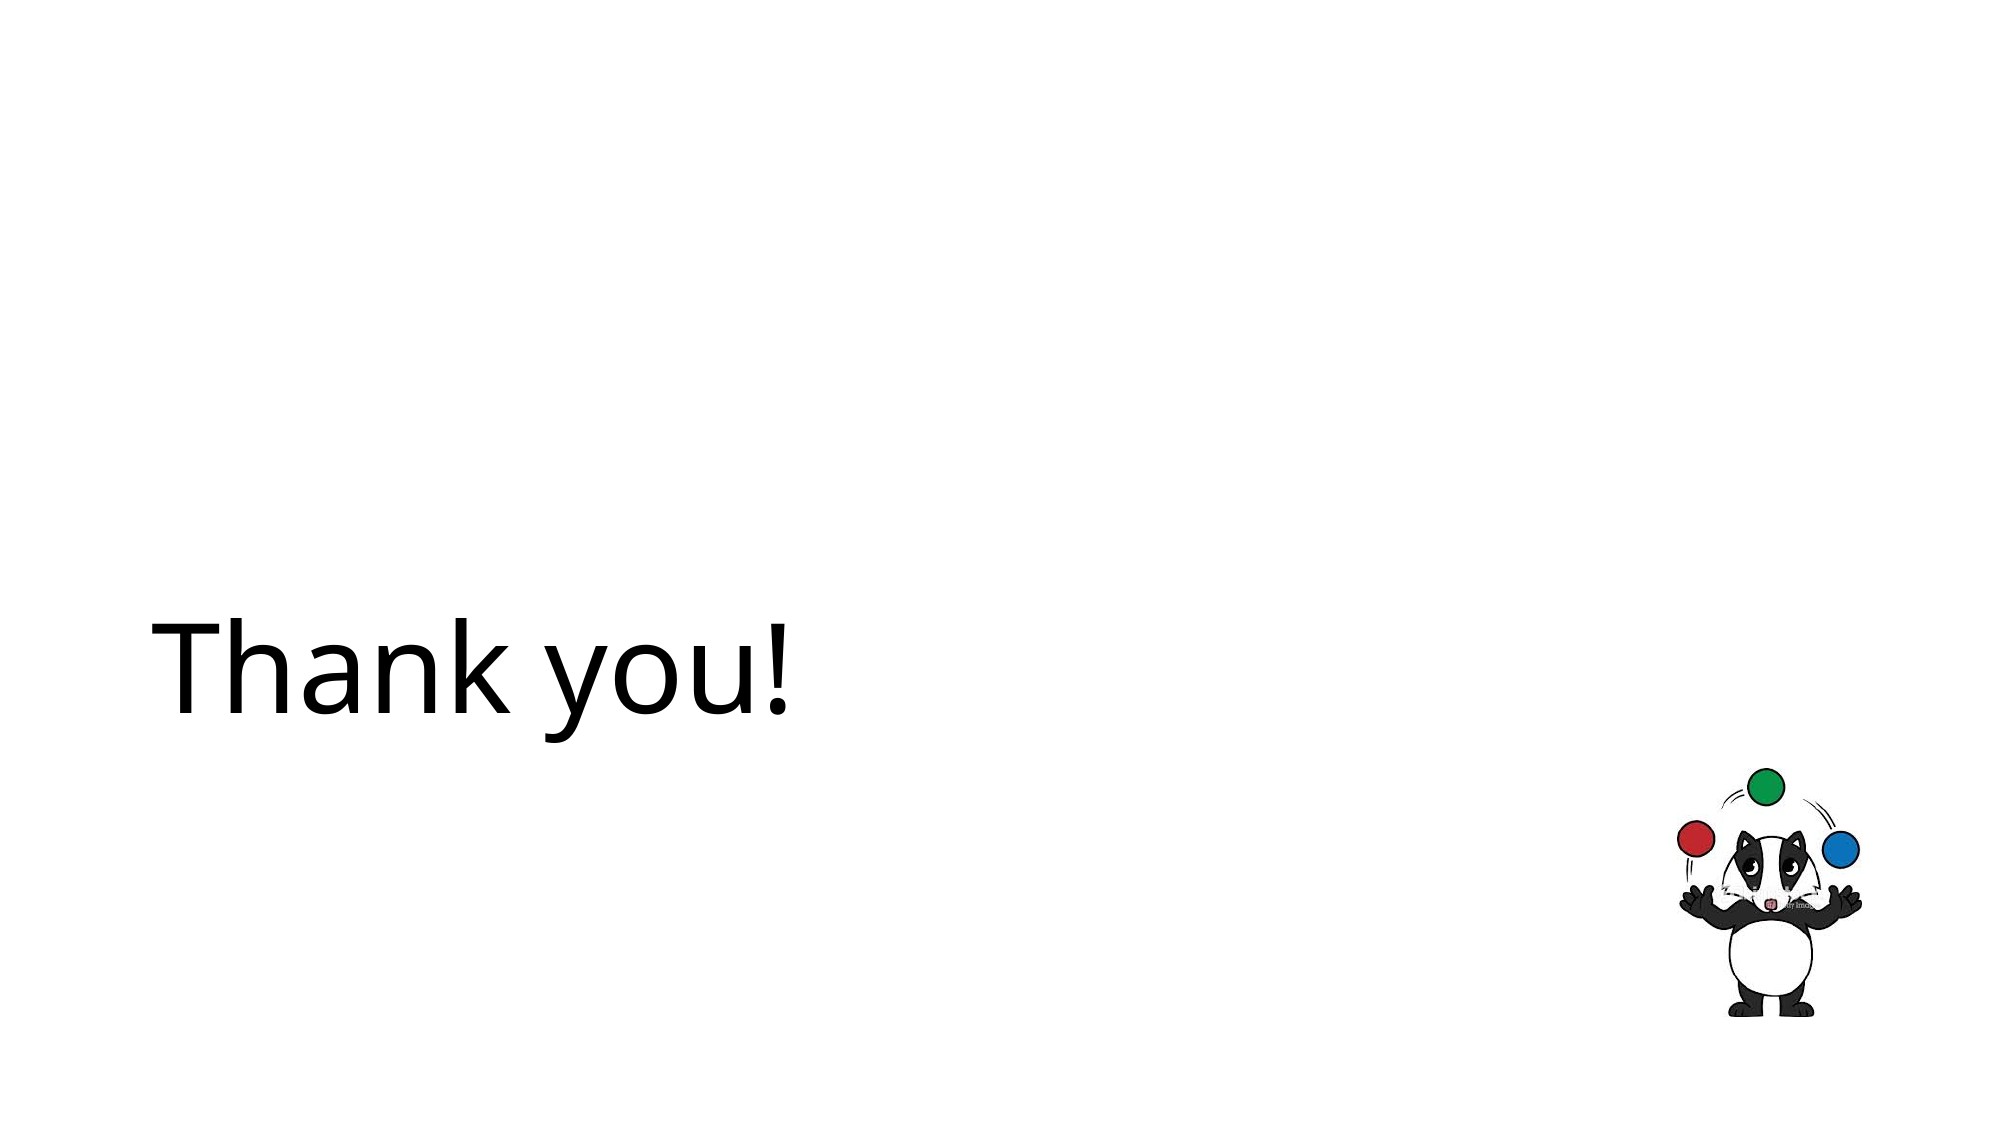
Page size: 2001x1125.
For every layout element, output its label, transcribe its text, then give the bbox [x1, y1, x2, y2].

title Thank you! [136, 280, 1862, 749]
picture [1677, 768, 1862, 1017]
